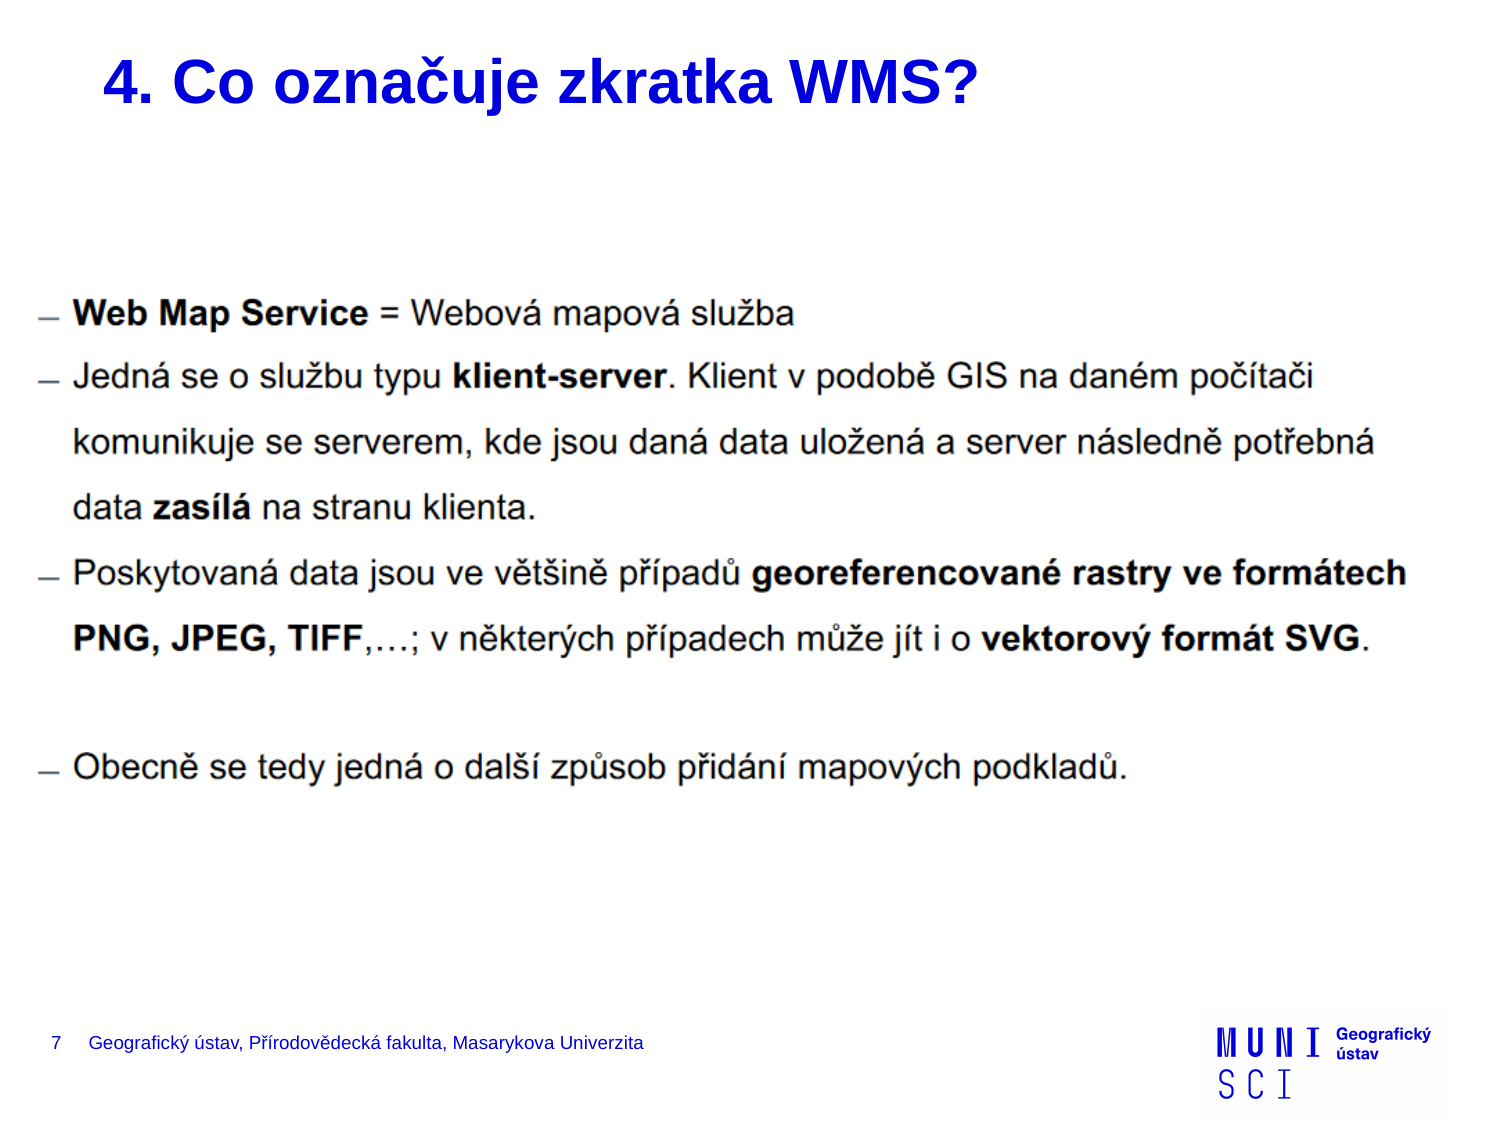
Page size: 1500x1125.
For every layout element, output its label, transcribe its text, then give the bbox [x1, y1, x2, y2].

picture [0, 259, 1500, 866]
text_box 7 [50, 1021, 82, 1063]
picture [1199, 1009, 1450, 1117]
text_box 4. Co označuje zkratka WMS? [103, 53, 982, 117]
text_box Geografický ústav, Přírodovědecká fakulta, Masarykova Univerzita [88, 1021, 1063, 1063]
